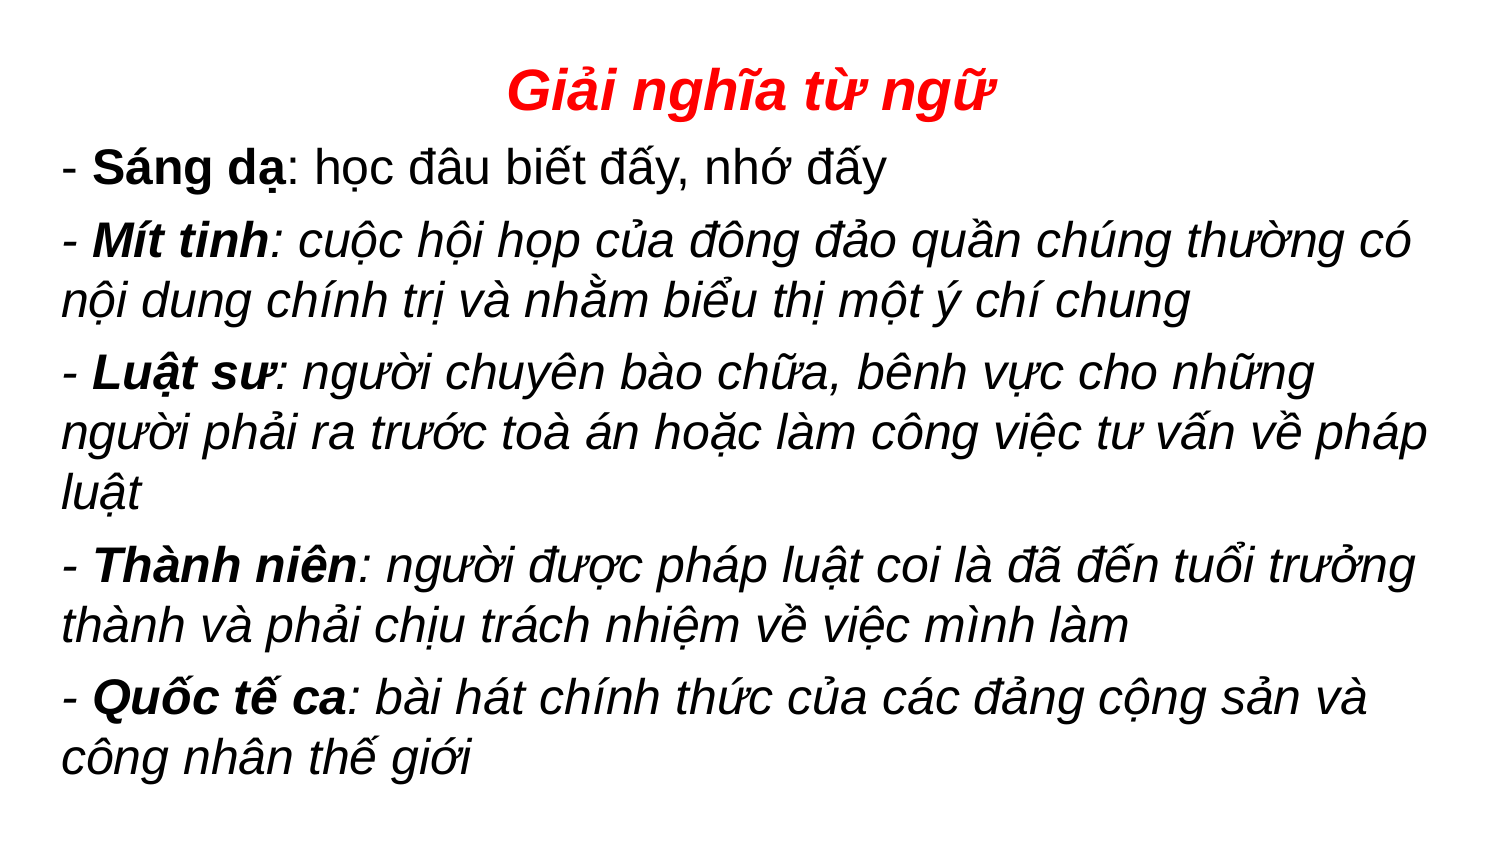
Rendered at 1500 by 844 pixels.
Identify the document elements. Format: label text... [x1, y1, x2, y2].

text_box Giải nghĩa từ ngữ - Sáng dạ: học đâu biết đấy, nhớ đấy - Mít tinh: cuộc hội họp của đông đảo quần chúng thường có nội dung chính trị và nhằm biểu thị một ý chí chung - Luật sư: người chuyên bào chữa, bênh vực cho những người phải ra trước toà án hoặc làm công việc tư vấn về pháp luật - Thành niên: người được pháp luật coi là đã đến tuổi trưởng thành và phải chịu trách nhiệm về việc mình làm - Quốc tế ca: bài hát chính thức của các đảng cộng sản và công nhân thế giới [46, 44, 1454, 792]
